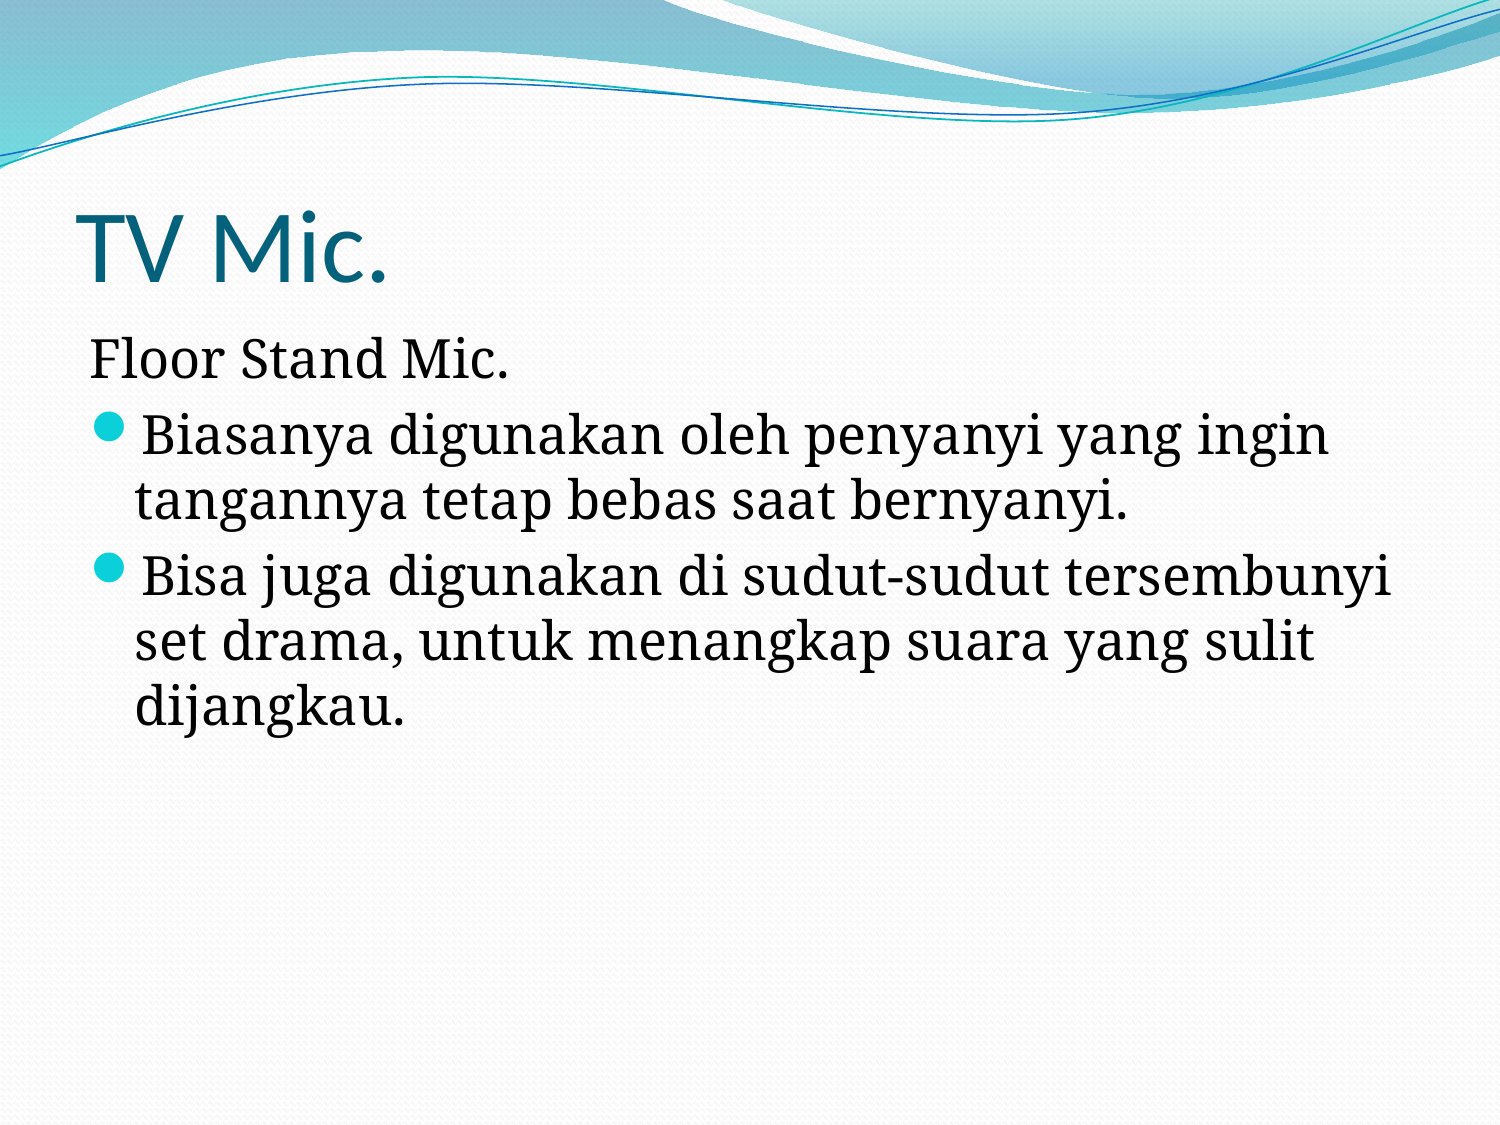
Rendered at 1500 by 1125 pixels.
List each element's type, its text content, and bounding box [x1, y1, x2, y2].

title TV Mic. [75, 115, 1425, 303]
list Floor Stand Mic. Biasanya digunakan oleh penyanyi yang ingin tangannya tetap bebas saat bernyanyi. Bisa juga digunakan di sudut-sudut tersembunyi set drama, untuk menangkap suara yang sulit dijangkau. [75, 317, 1425, 1038]
